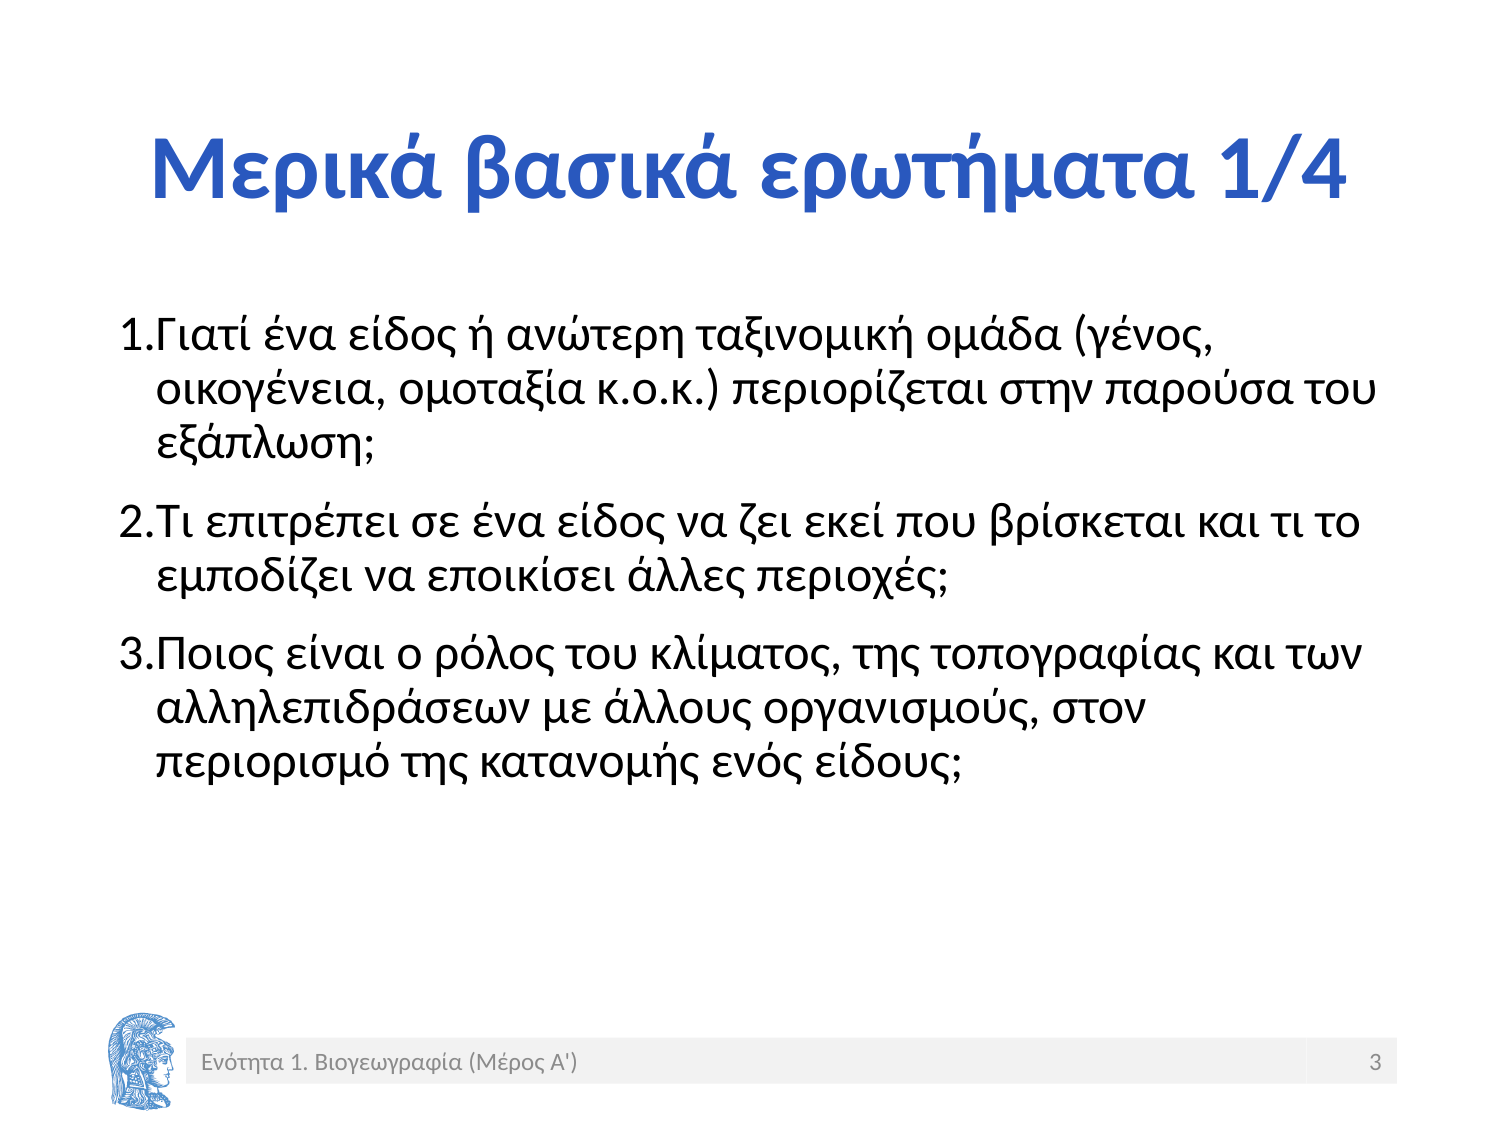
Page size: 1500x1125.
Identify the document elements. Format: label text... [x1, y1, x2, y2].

title Μερικά βασικά ερωτήματα 1/4 [103, 59, 1397, 278]
slide_number 3 [1306, 1037, 1397, 1084]
picture [103, 1014, 186, 1114]
footer Ενότητα 1. Βιογεωγραφία (Μέρος Α') [186, 1037, 1306, 1084]
list Γιατί ένα είδος ή ανώτερη ταξινομική ομάδα (γένος, οικογένεια, ομοταξία κ.ο.κ.) περιορίζεται στην παρούσα του εξάπλωση; Τι επιτρέπει σε ένα είδος να ζει εκεί που βρίσκεται και τι το εμποδίζει να εποικίσει άλλες περιοχές; Ποιος είναι ο ρόλος του κλίματος, της τοπογραφίας και των αλληλεπιδράσεων με άλλους οργανισμούς, στον περιορισμό της κατανομής ενός είδους; [103, 299, 1397, 1014]
